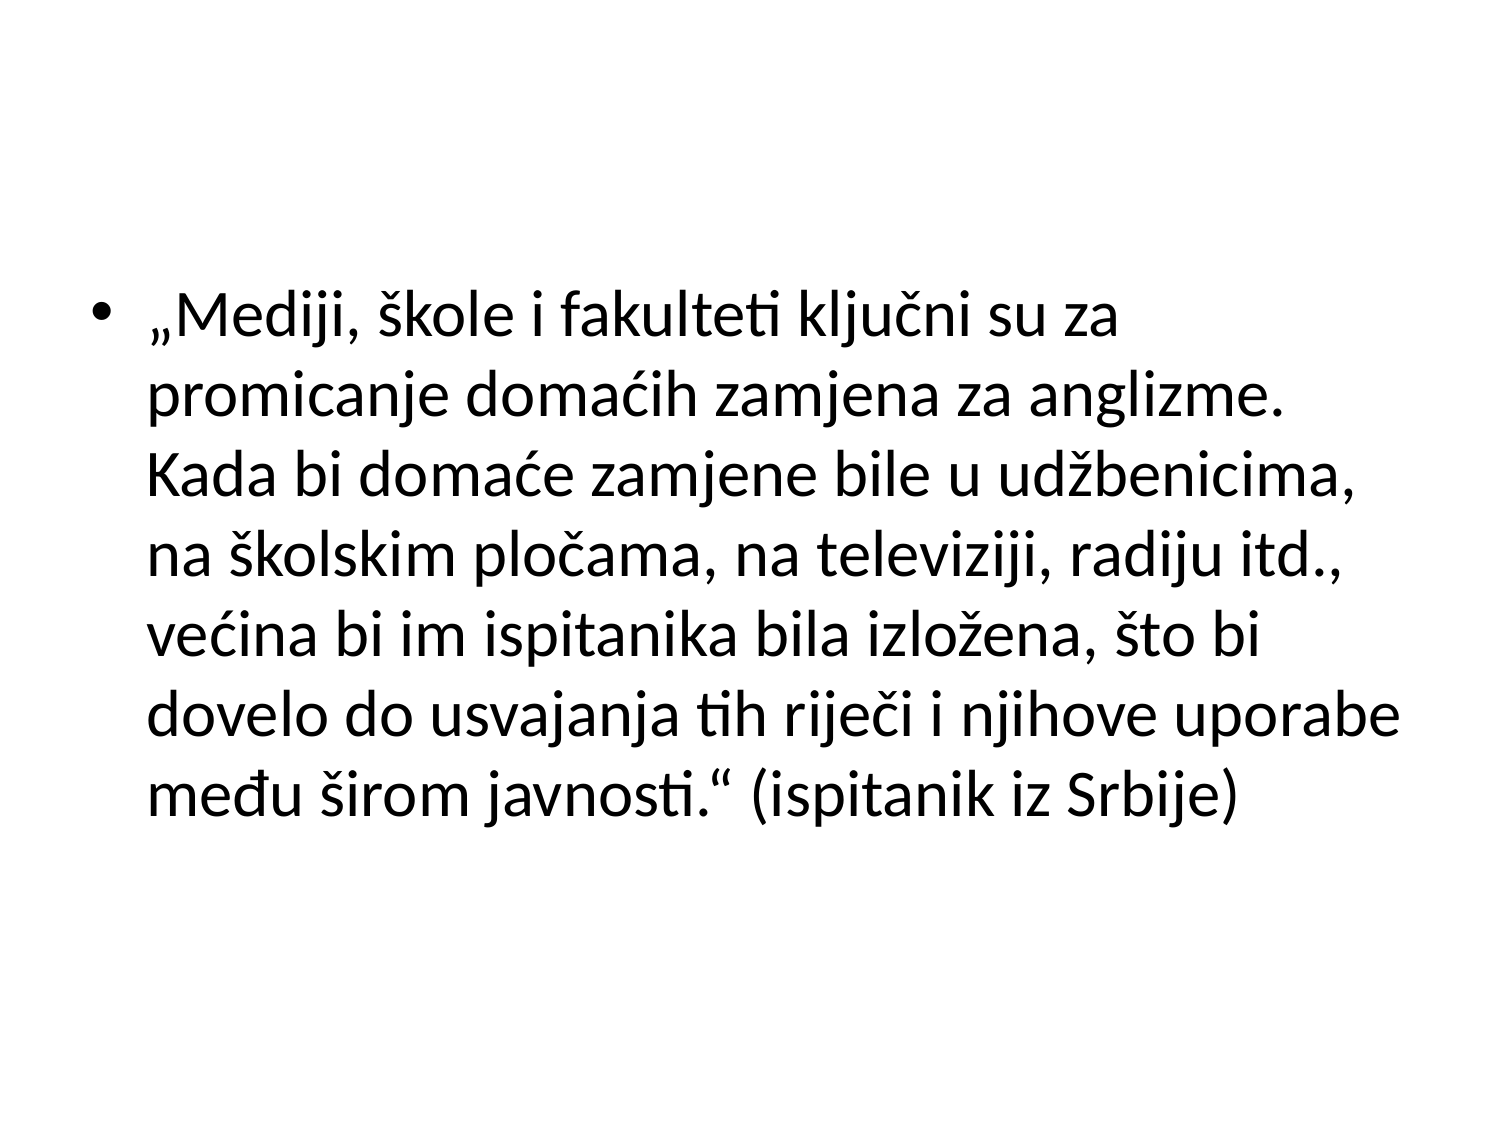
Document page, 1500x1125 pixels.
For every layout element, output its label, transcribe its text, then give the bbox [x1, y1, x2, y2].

list „Mediji, škole i fakulteti ključni su za promicanje domaćih zamjena za anglizme. Kada bi domaće zamjene bile u udžbenicima, na školskim pločama, na televiziji, radiju itd., većina bi im ispitanika bila izložena, što bi dovelo do usvajanja tih riječi i njihove uporabe među širom javnosti.“ (ispitanik iz Srbije) [75, 262, 1425, 1005]
